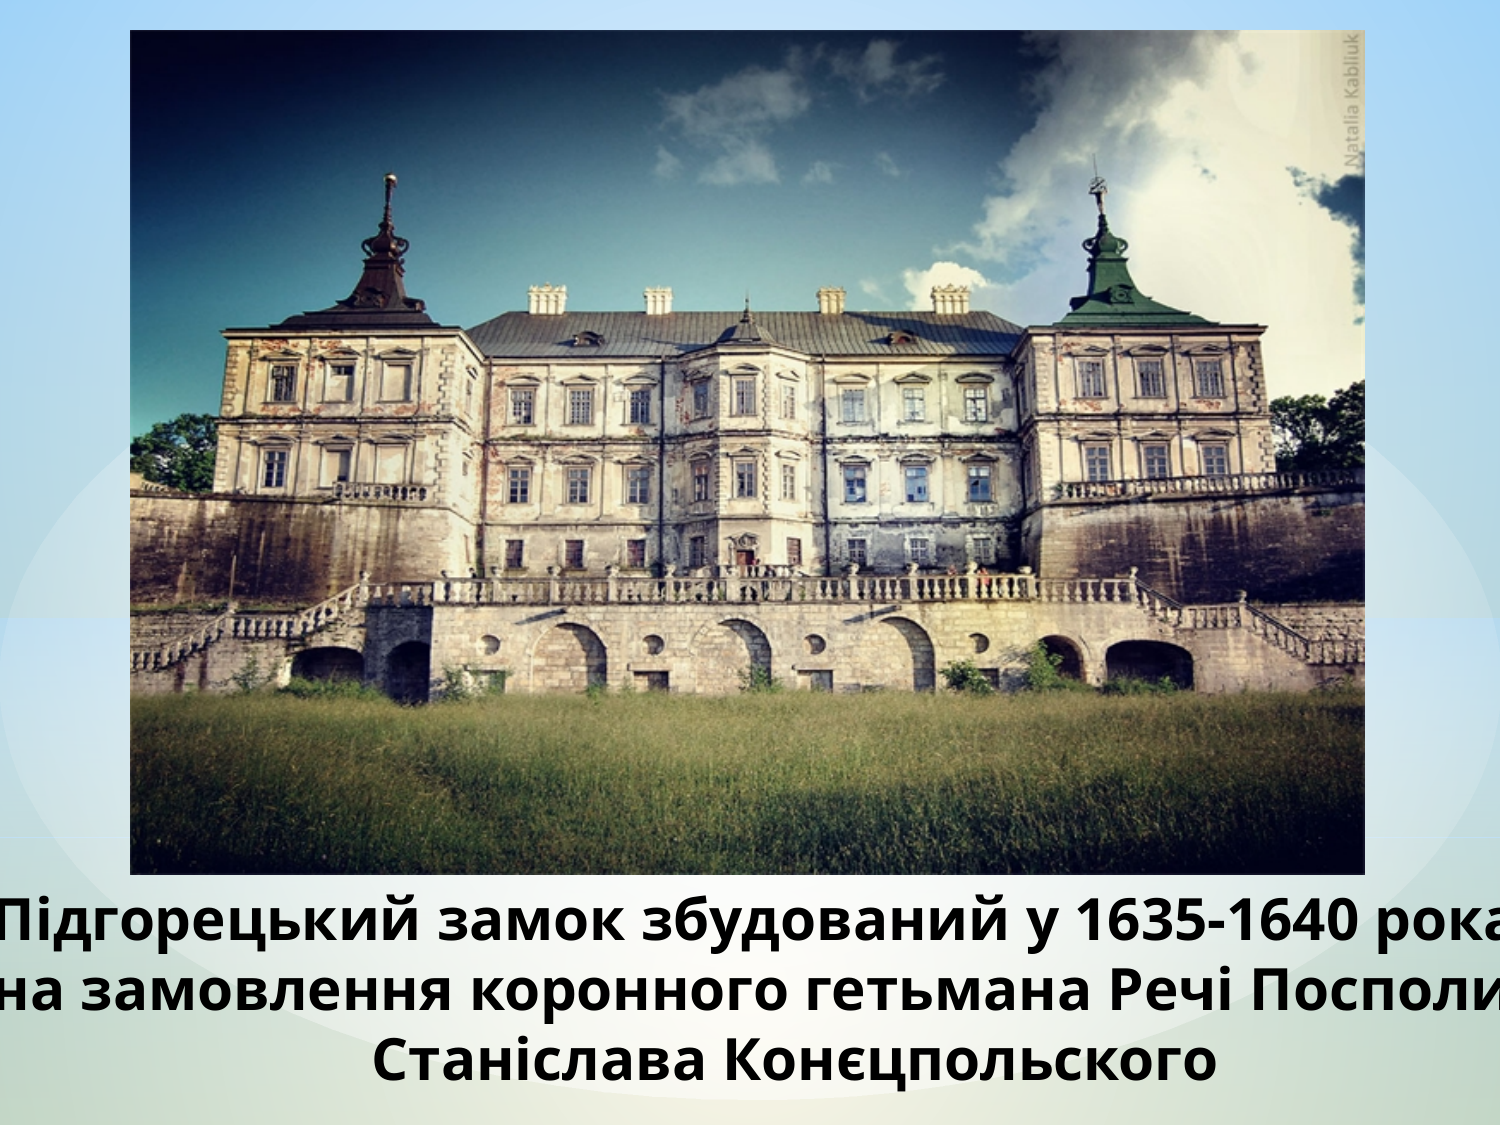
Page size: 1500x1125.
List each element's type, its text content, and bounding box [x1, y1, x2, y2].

picture [130, 30, 1365, 875]
text_box Підгорецький замок збудований у 1635-1640 роках на замовлення коронного гетьмана Речі Посполитої Станіслава Конєцпольского [0, 874, 1500, 1100]
